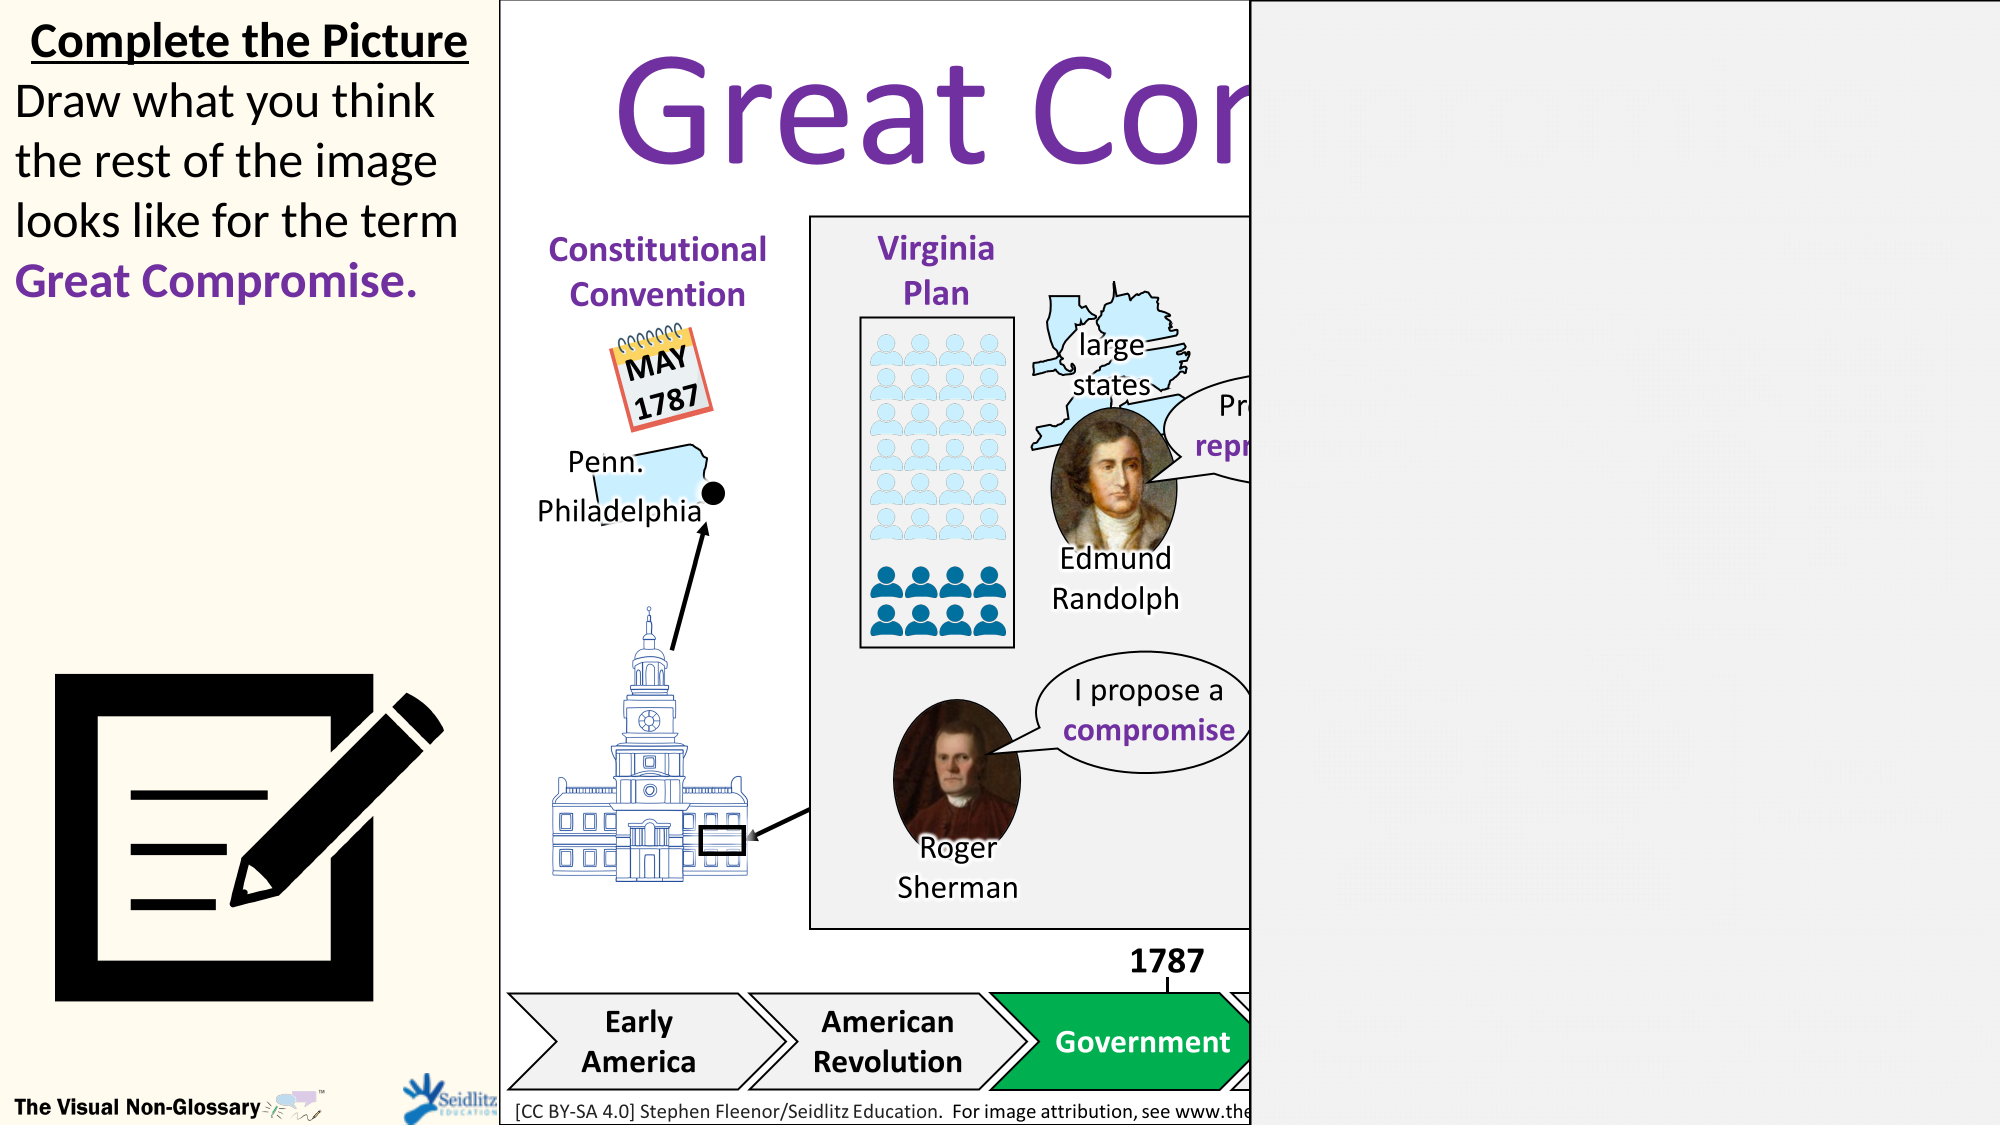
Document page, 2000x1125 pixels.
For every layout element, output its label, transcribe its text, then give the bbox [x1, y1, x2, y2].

picture [403, 1073, 497, 1125]
picture [0, 1084, 328, 1125]
picture [499, 0, 2000, 1125]
picture [55, 643, 445, 1033]
text_box Draw what you think the rest of the image looks like for the term Great Compromise. [0, 59, 494, 315]
text_box Complete the Picture [15, 0, 484, 59]
